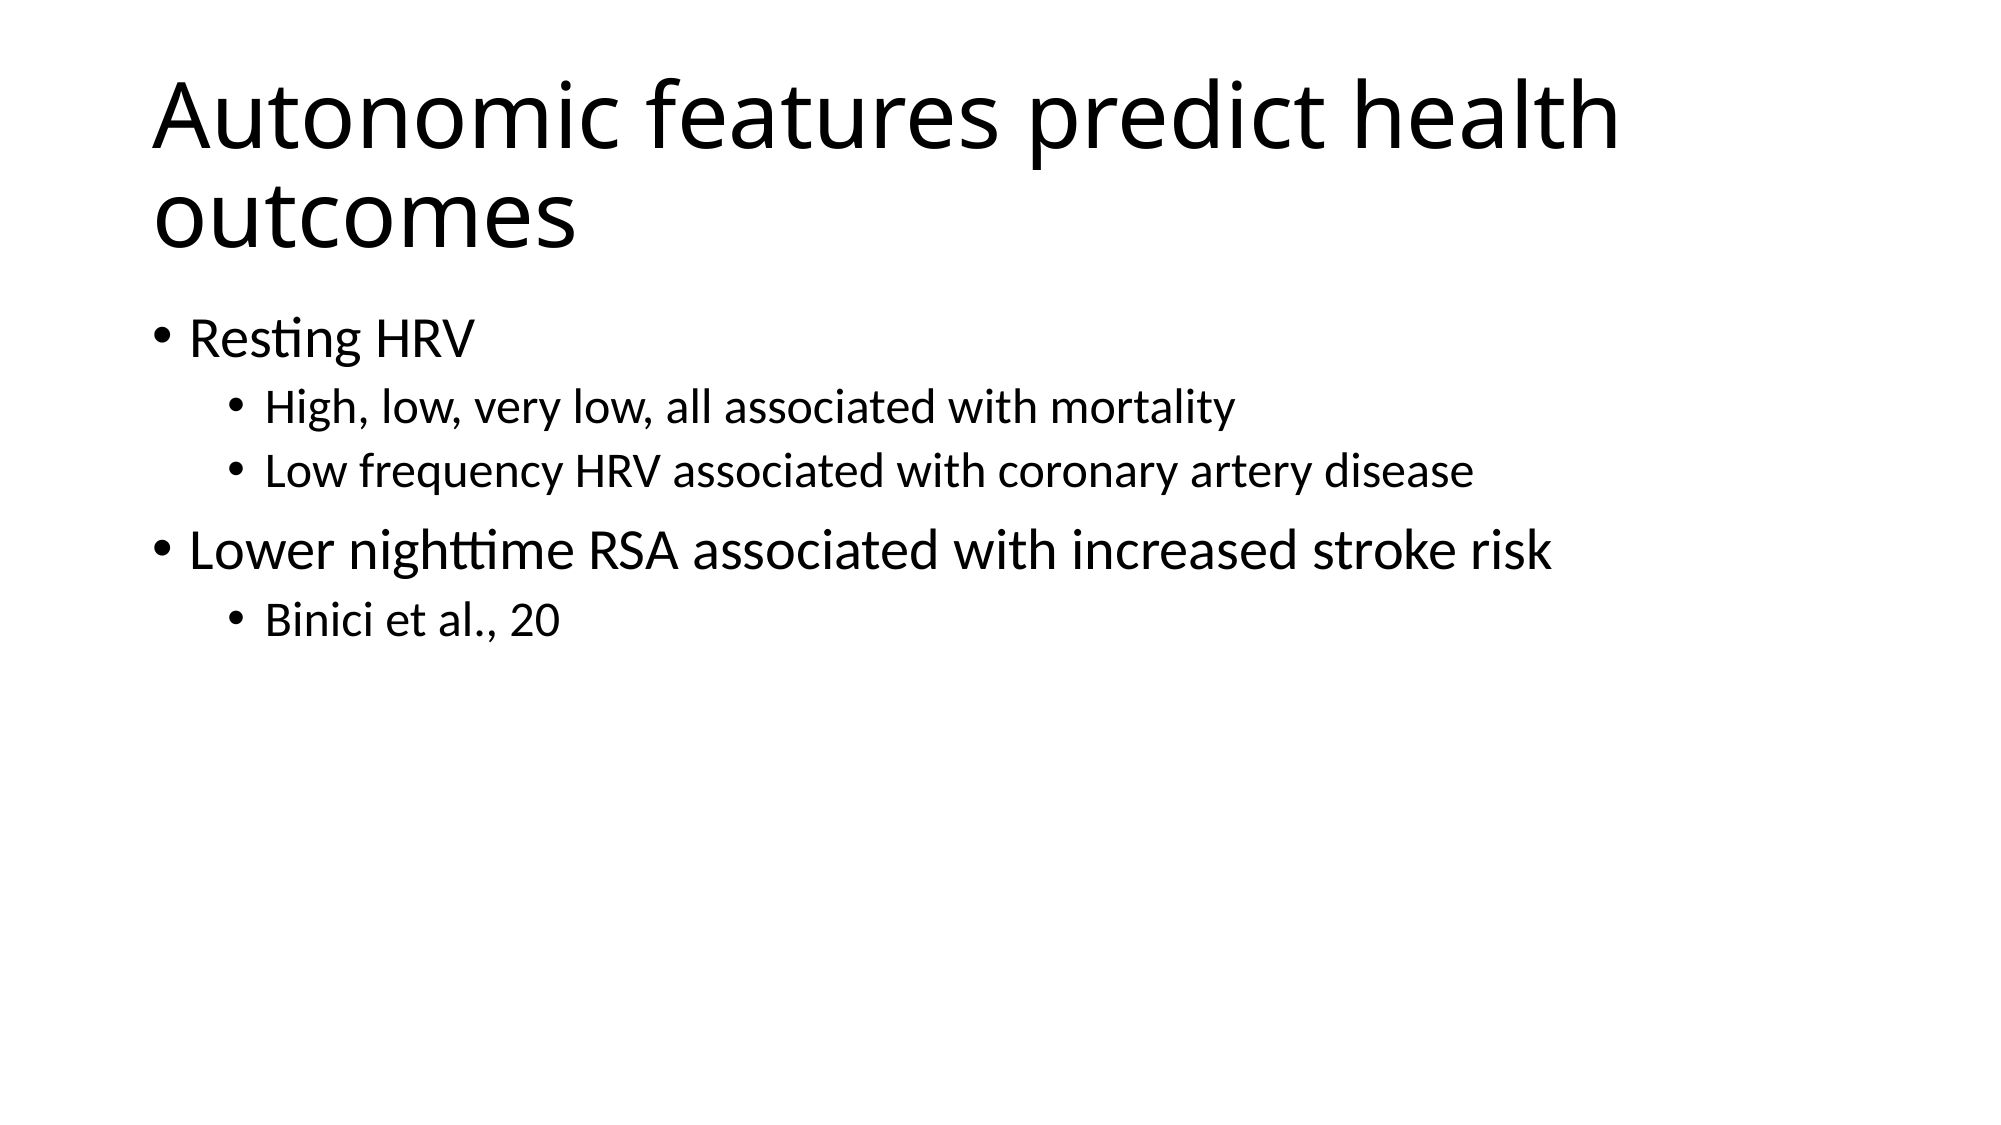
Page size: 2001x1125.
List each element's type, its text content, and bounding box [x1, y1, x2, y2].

title Autonomic features predict health outcomes [137, 59, 1863, 278]
list Resting HRV High, low, very low, all associated with mortality Low frequency HRV associated with coronary artery disease Lower nighttime RSA associated with increased stroke risk Binici et al., 20 [137, 299, 1863, 1014]
